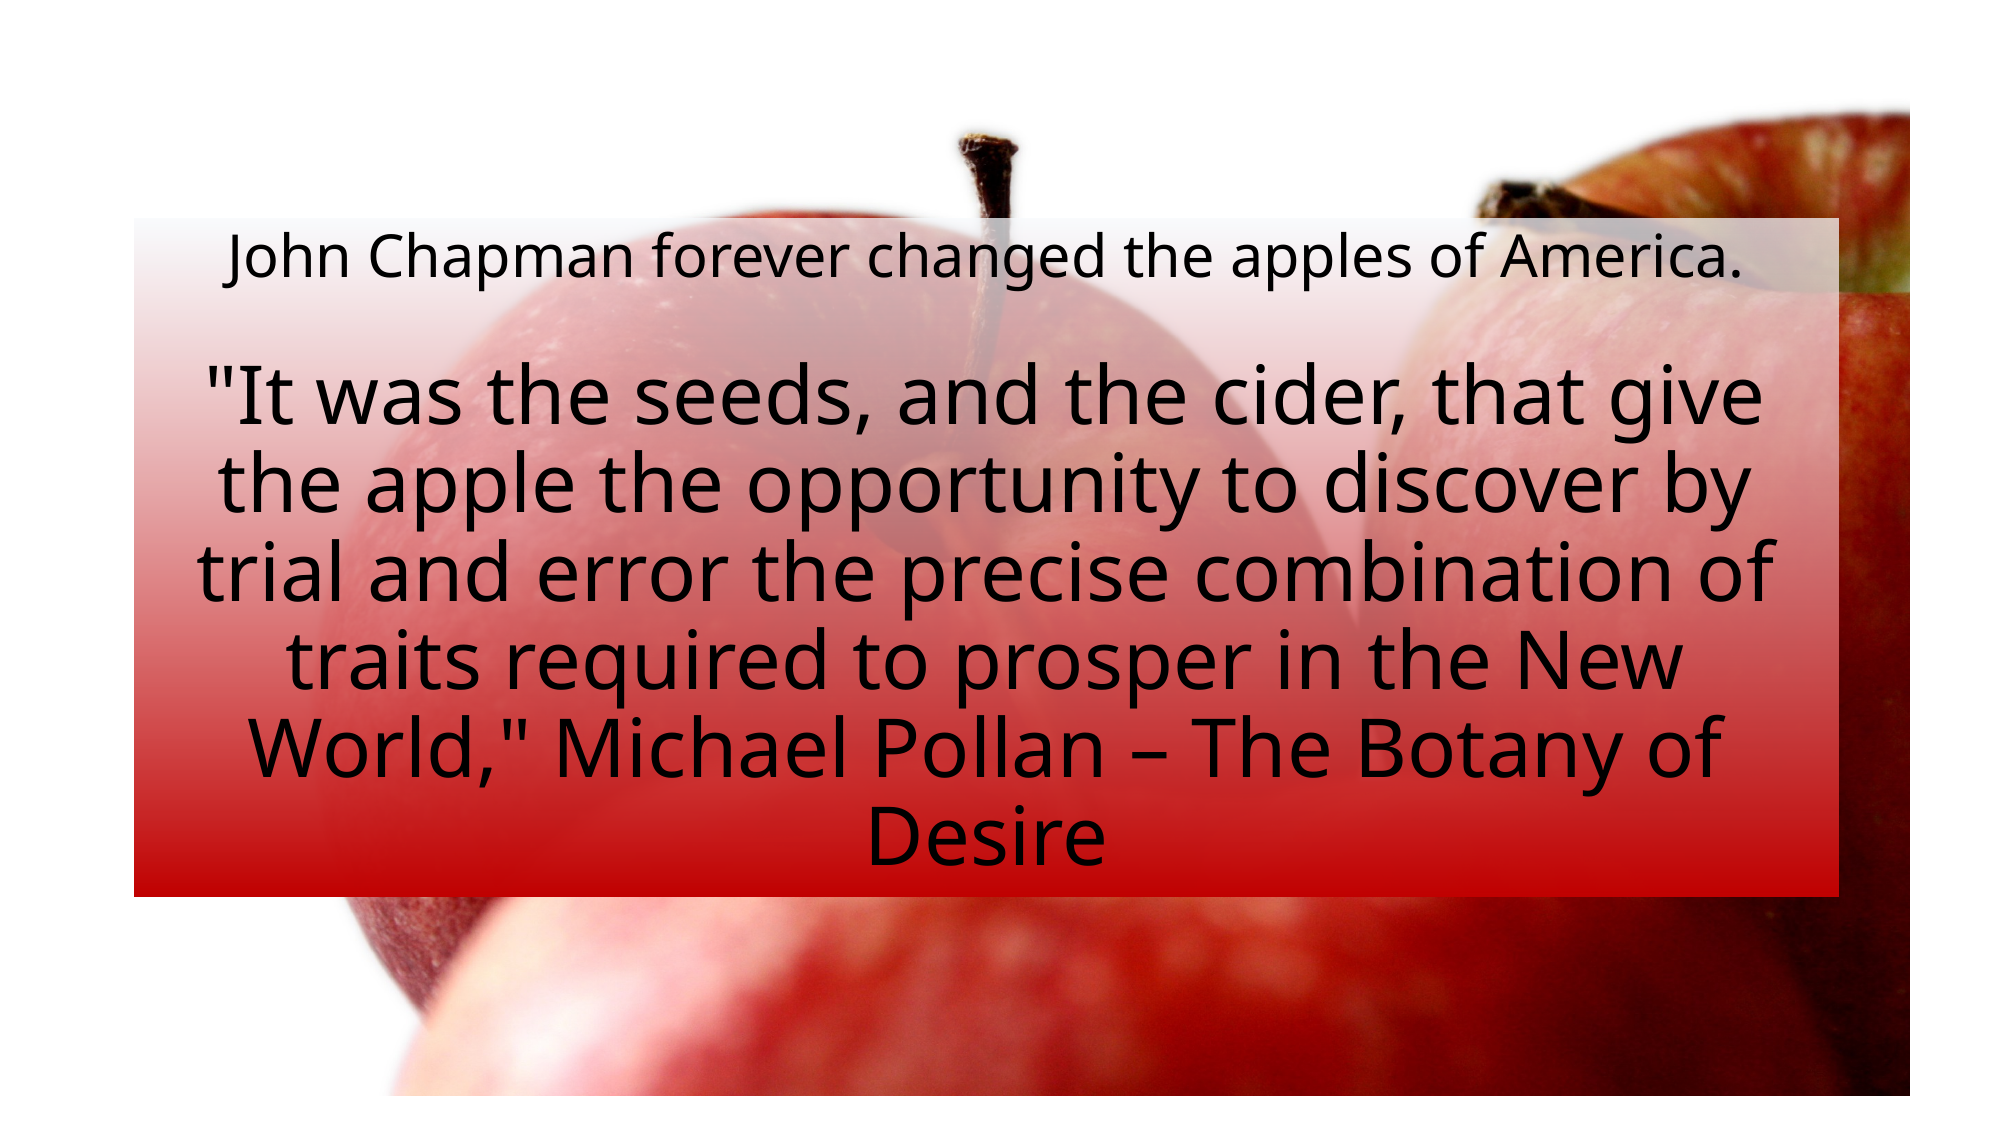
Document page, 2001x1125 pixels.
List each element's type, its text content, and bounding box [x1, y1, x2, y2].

text_box John Chapman forever changed the apples of America. "It was the seeds, and the cider, that give the apple the opportunity to discover by trial and error the precise combination of traits required to prosper in the New World," Michael Pollan – The Botany of Desire [134, 218, 240, 897]
picture [240, 46, 1910, 1096]
